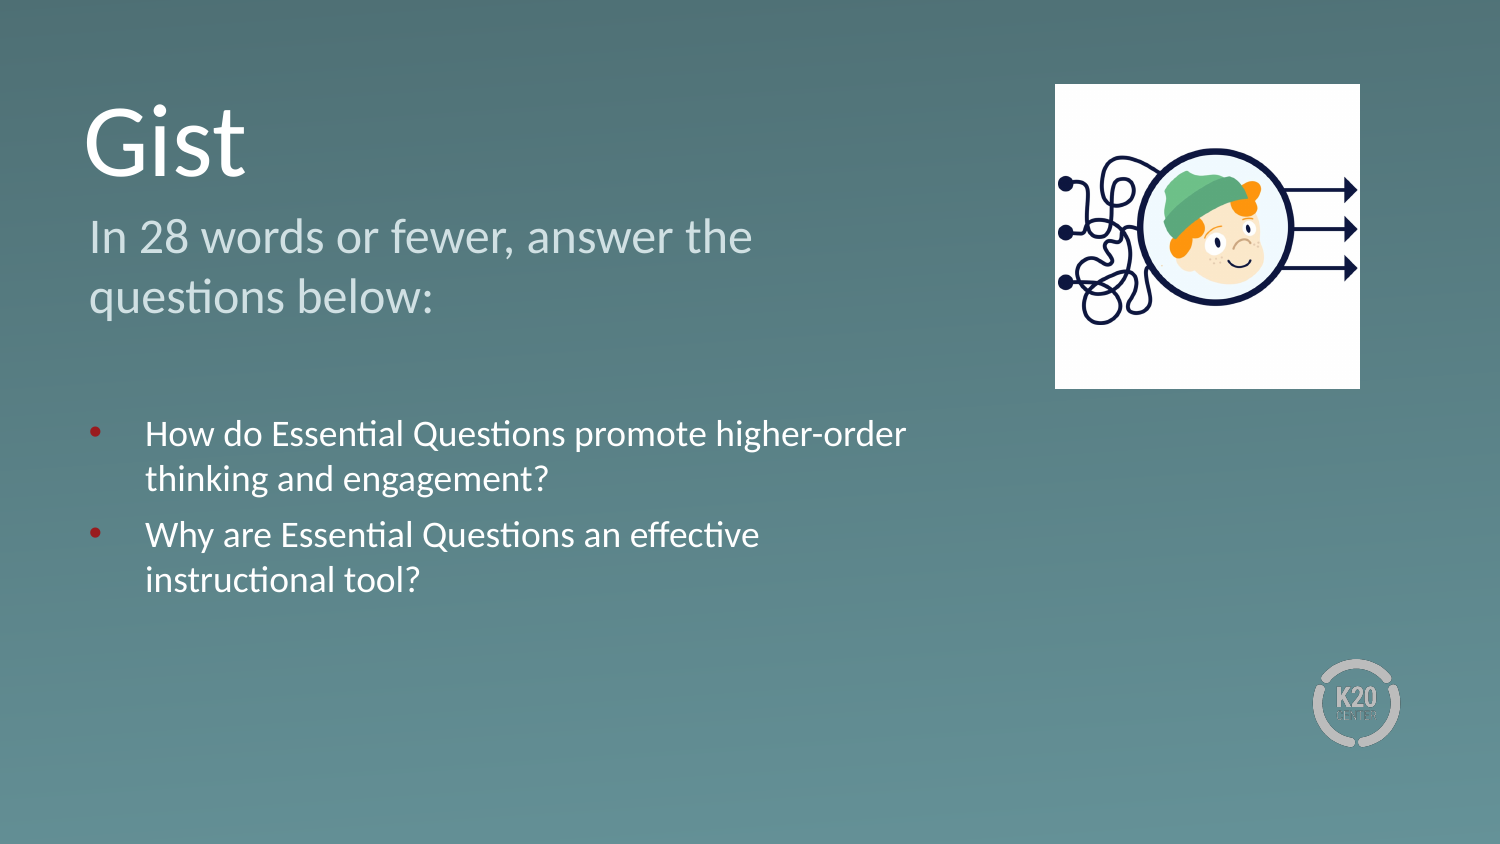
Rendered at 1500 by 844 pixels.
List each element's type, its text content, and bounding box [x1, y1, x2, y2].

list In 28 words or fewer, answer the questions below: How do Essential Questions promote higher-order thinking and engagement? Why are Essential Questions an effective instructional tool? [83, 197, 952, 704]
picture [1300, 646, 1413, 760]
title Gist [83, 30, 542, 197]
picture [1054, 83, 1361, 389]
